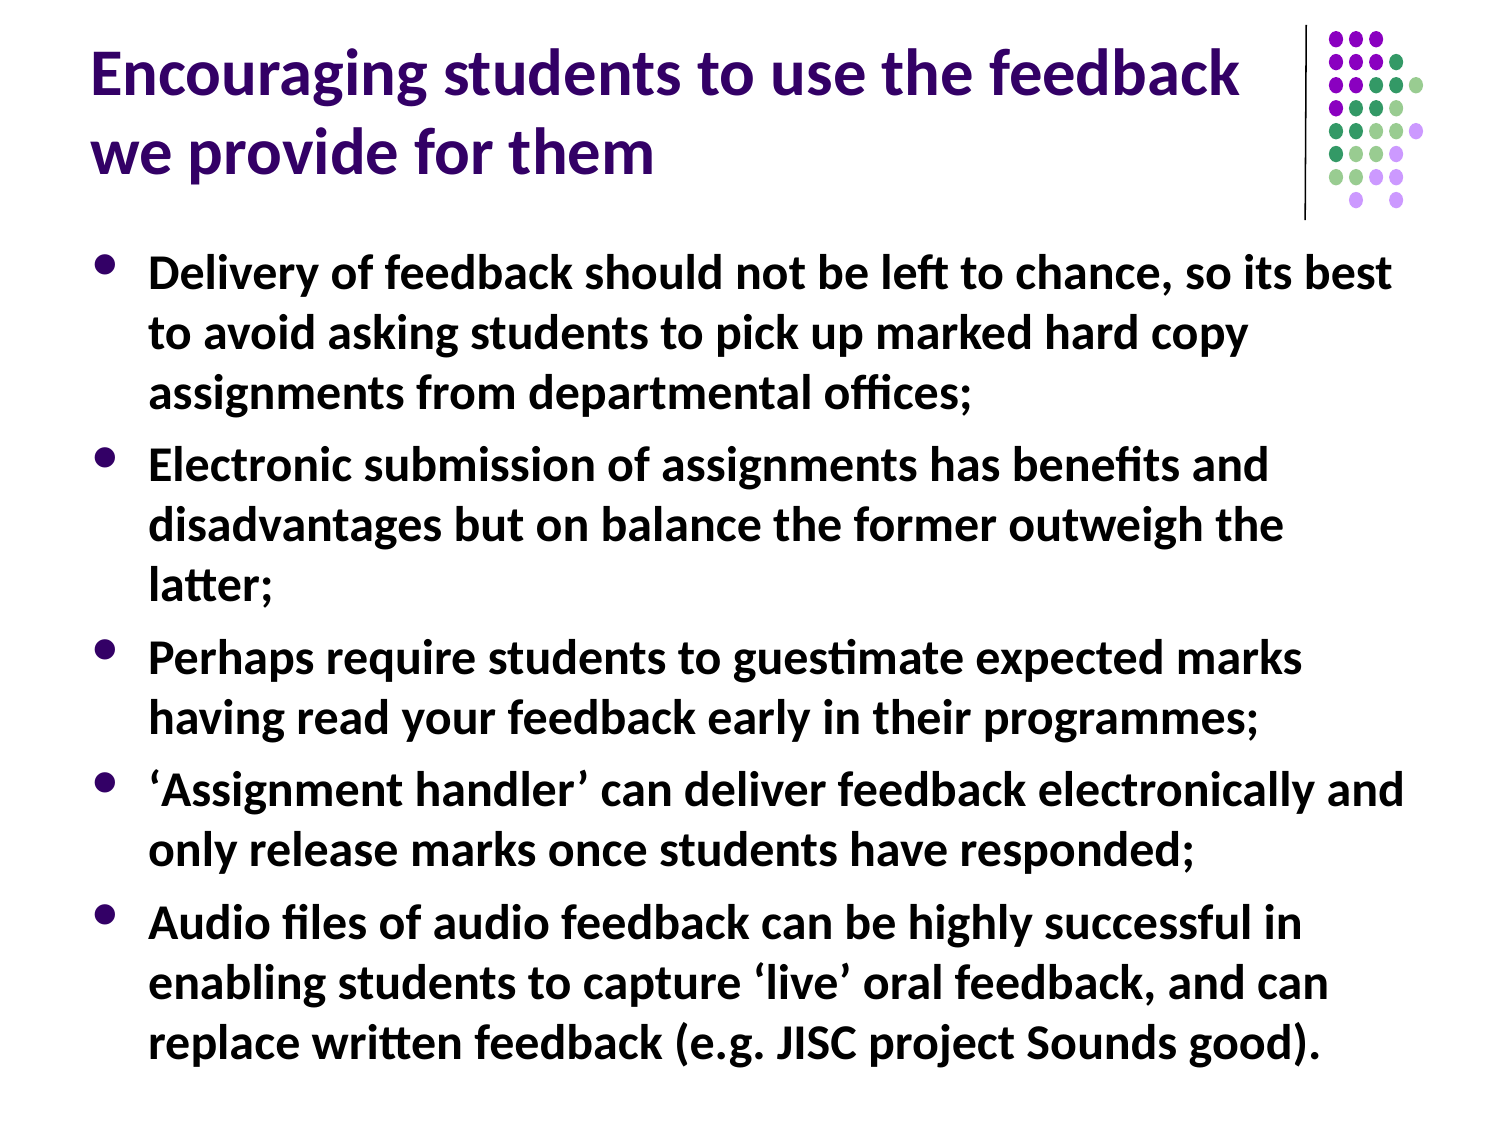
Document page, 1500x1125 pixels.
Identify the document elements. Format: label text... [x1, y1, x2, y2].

title Encouraging students to use the feedback we provide for them [74, 19, 1313, 197]
list Delivery of feedback should not be left to chance, so its best to avoid asking students to pick up marked hard copy assignments from departmental offices; Electronic submission of assignments has benefits and disadvantages but on balance the former outweigh the latter; Perhaps require students to guestimate expected marks having read your feedback early in their programmes; ‘Assignment handler’ can deliver feedback electronically and only release marks once students have responded; Audio files of audio feedback can be highly successful in enabling students to capture ‘live’ oral feedback, and can replace written feedback (e.g. JISC project Sounds good). [76, 231, 1428, 1018]
